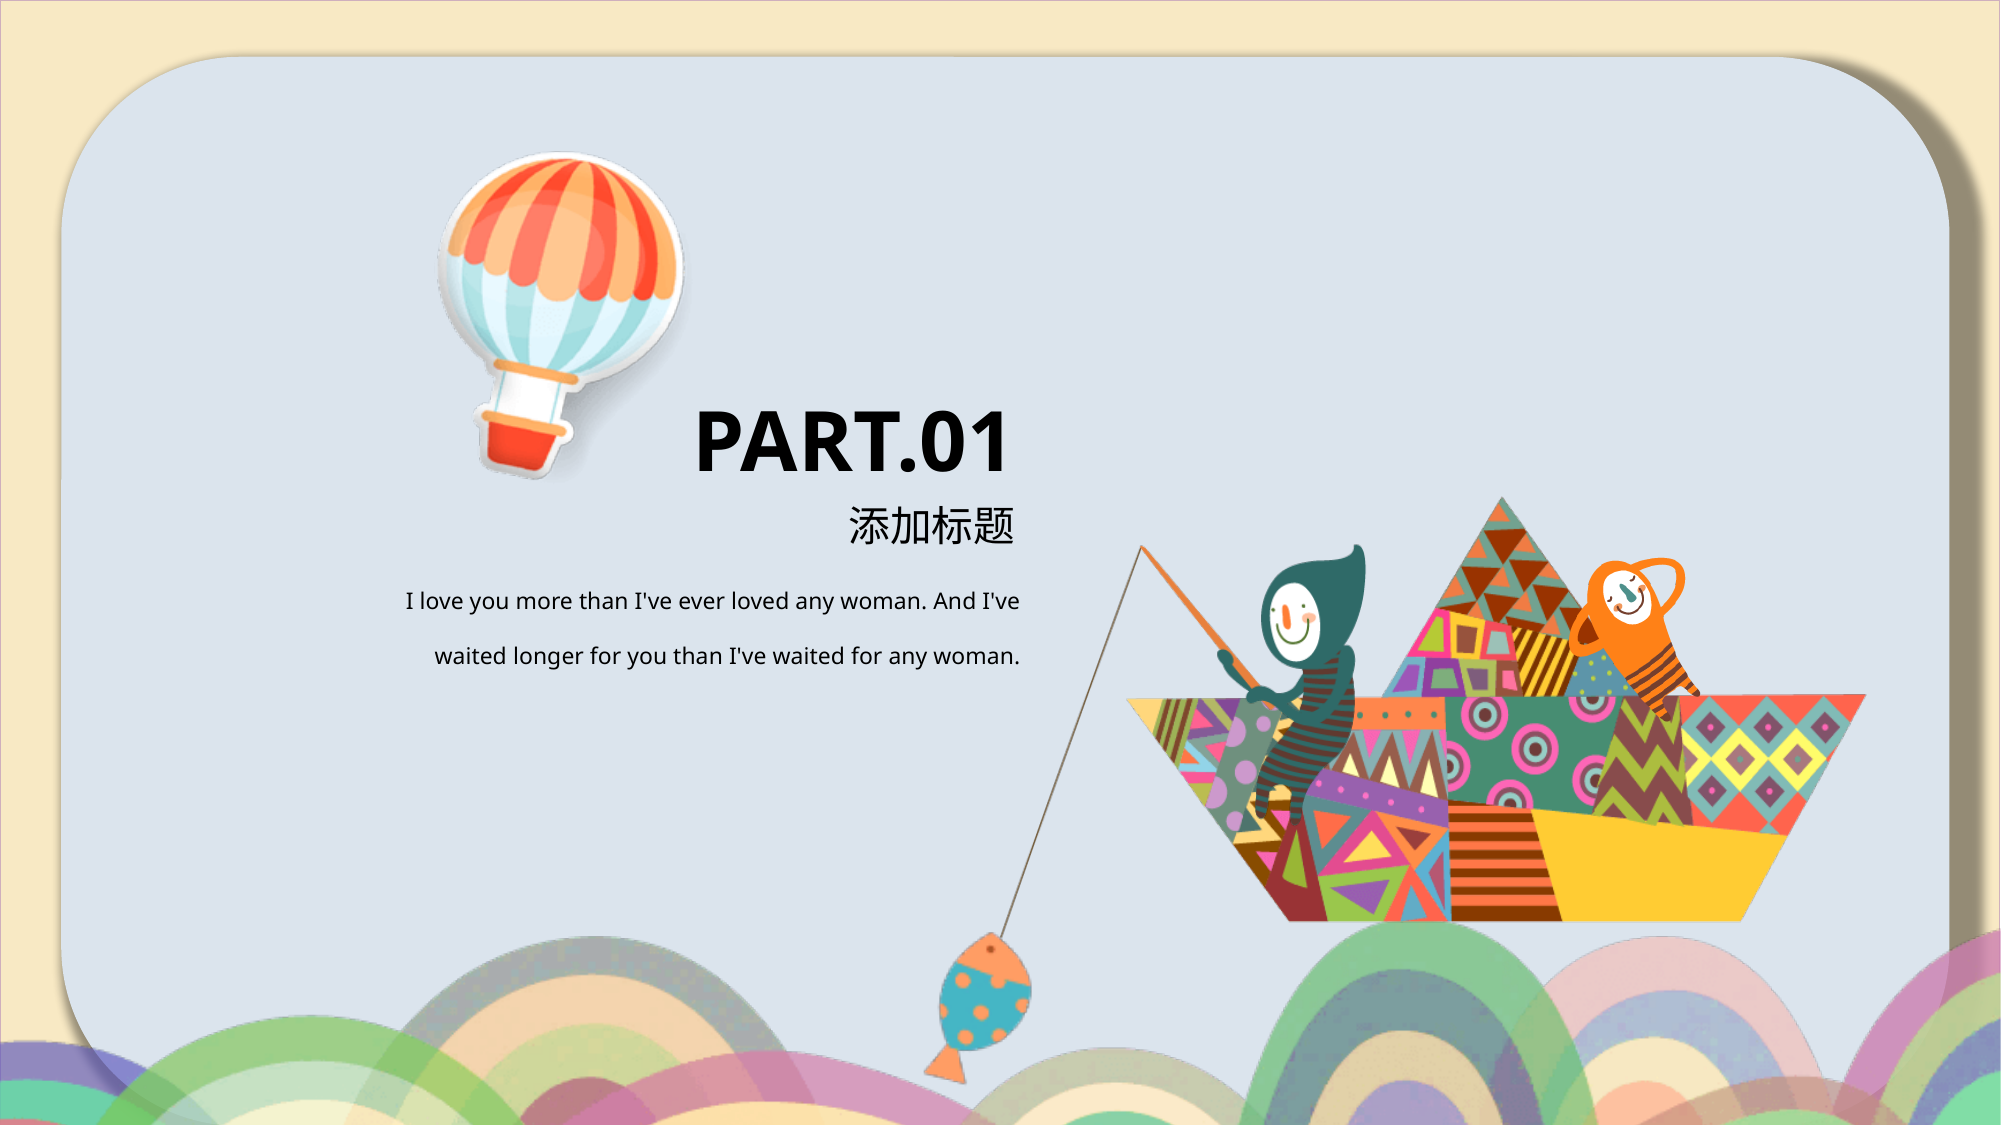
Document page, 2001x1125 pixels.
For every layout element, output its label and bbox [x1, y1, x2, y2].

text_box [0, 0, 2000, 1125]
text_box [967, 471, 1914, 956]
picture [855, 940, 1081, 1116]
picture [409, 106, 694, 496]
